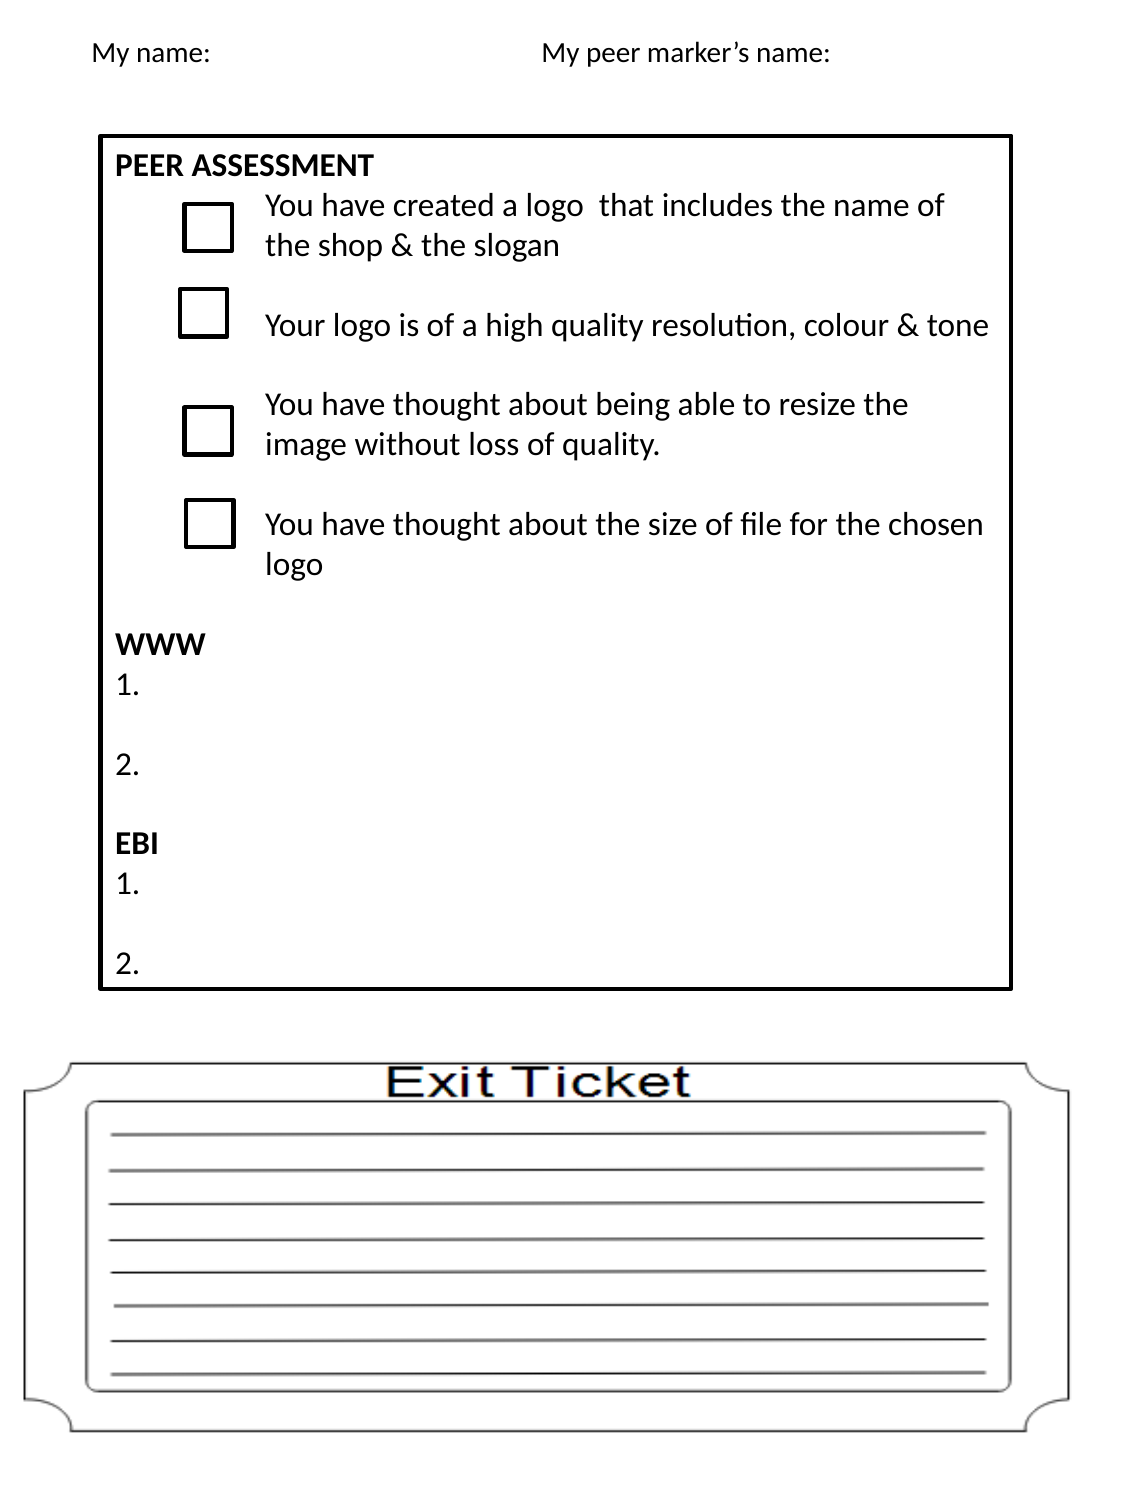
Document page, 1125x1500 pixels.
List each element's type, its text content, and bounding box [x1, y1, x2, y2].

text_box PEER ASSESSMENT You have created a logo that includes the name of the shop & the slogan Your logo is of a high quality resolution, colour & tone You have thought about being able to resize the image without loss of quality. You have thought about the size of file for the chosen logo WWW 1. 2. EBI 1. 2. [98, 134, 1013, 991]
text_box [182, 202, 234, 253]
picture [0, 1033, 1125, 1500]
text_box [178, 287, 229, 339]
text_box [182, 405, 234, 457]
text_box [184, 498, 236, 549]
text_box My name: My peer marker’s name: [76, 26, 1012, 76]
